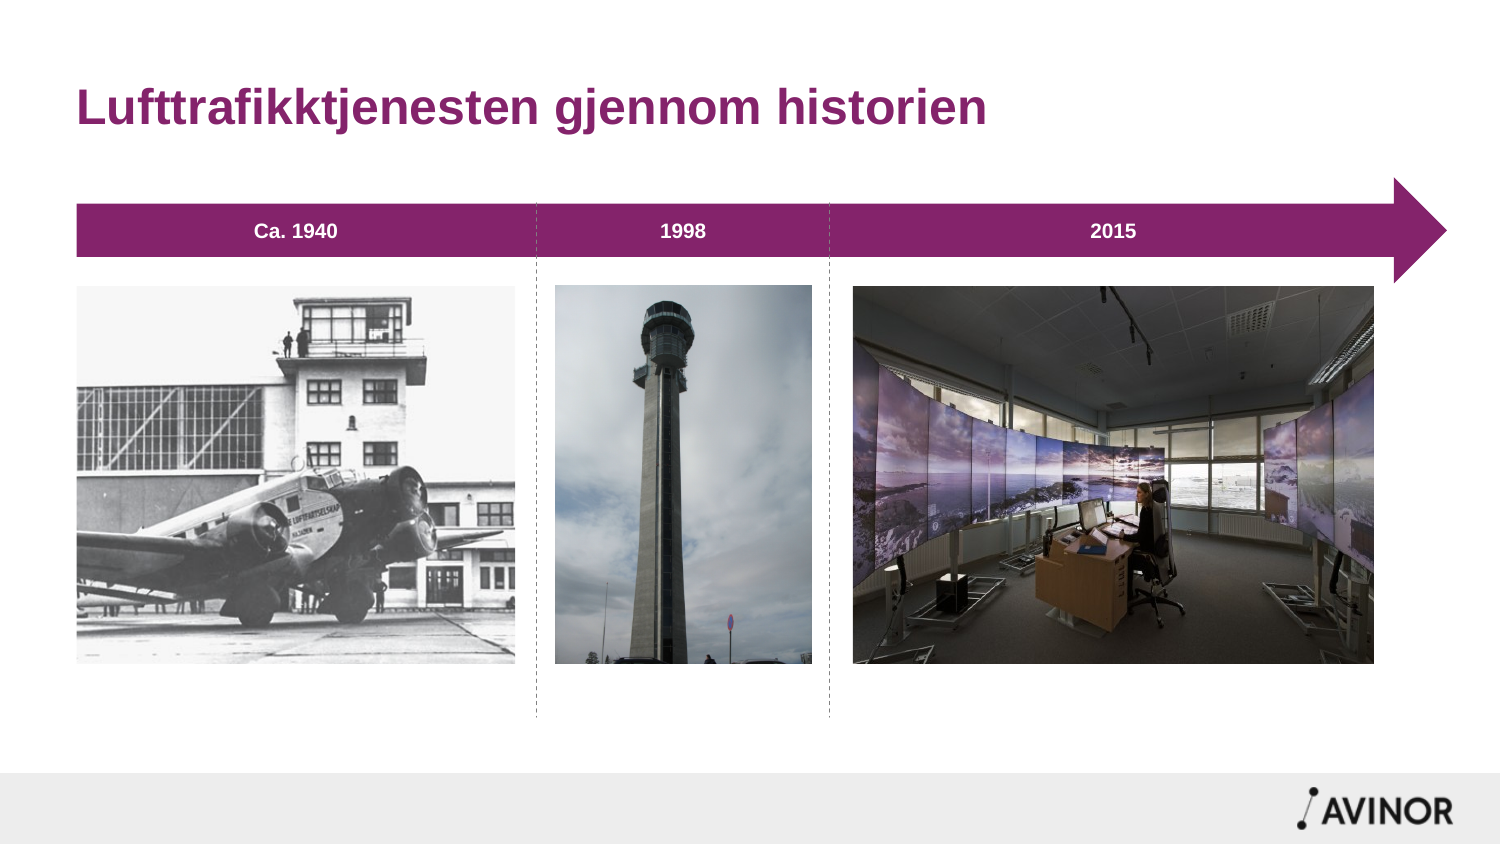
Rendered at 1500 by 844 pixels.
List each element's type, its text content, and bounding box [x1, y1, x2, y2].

text_box Ca. 1940 [201, 210, 391, 250]
text_box 2015 [1018, 210, 1208, 275]
picture [852, 285, 1374, 664]
picture [76, 285, 516, 664]
text_box [72, 173, 1451, 288]
picture [0, 773, 1500, 844]
text_box 1998 [588, 210, 778, 250]
picture [555, 285, 812, 664]
title Lufttrafikktjenesten gjennom historien [61, 33, 1412, 175]
